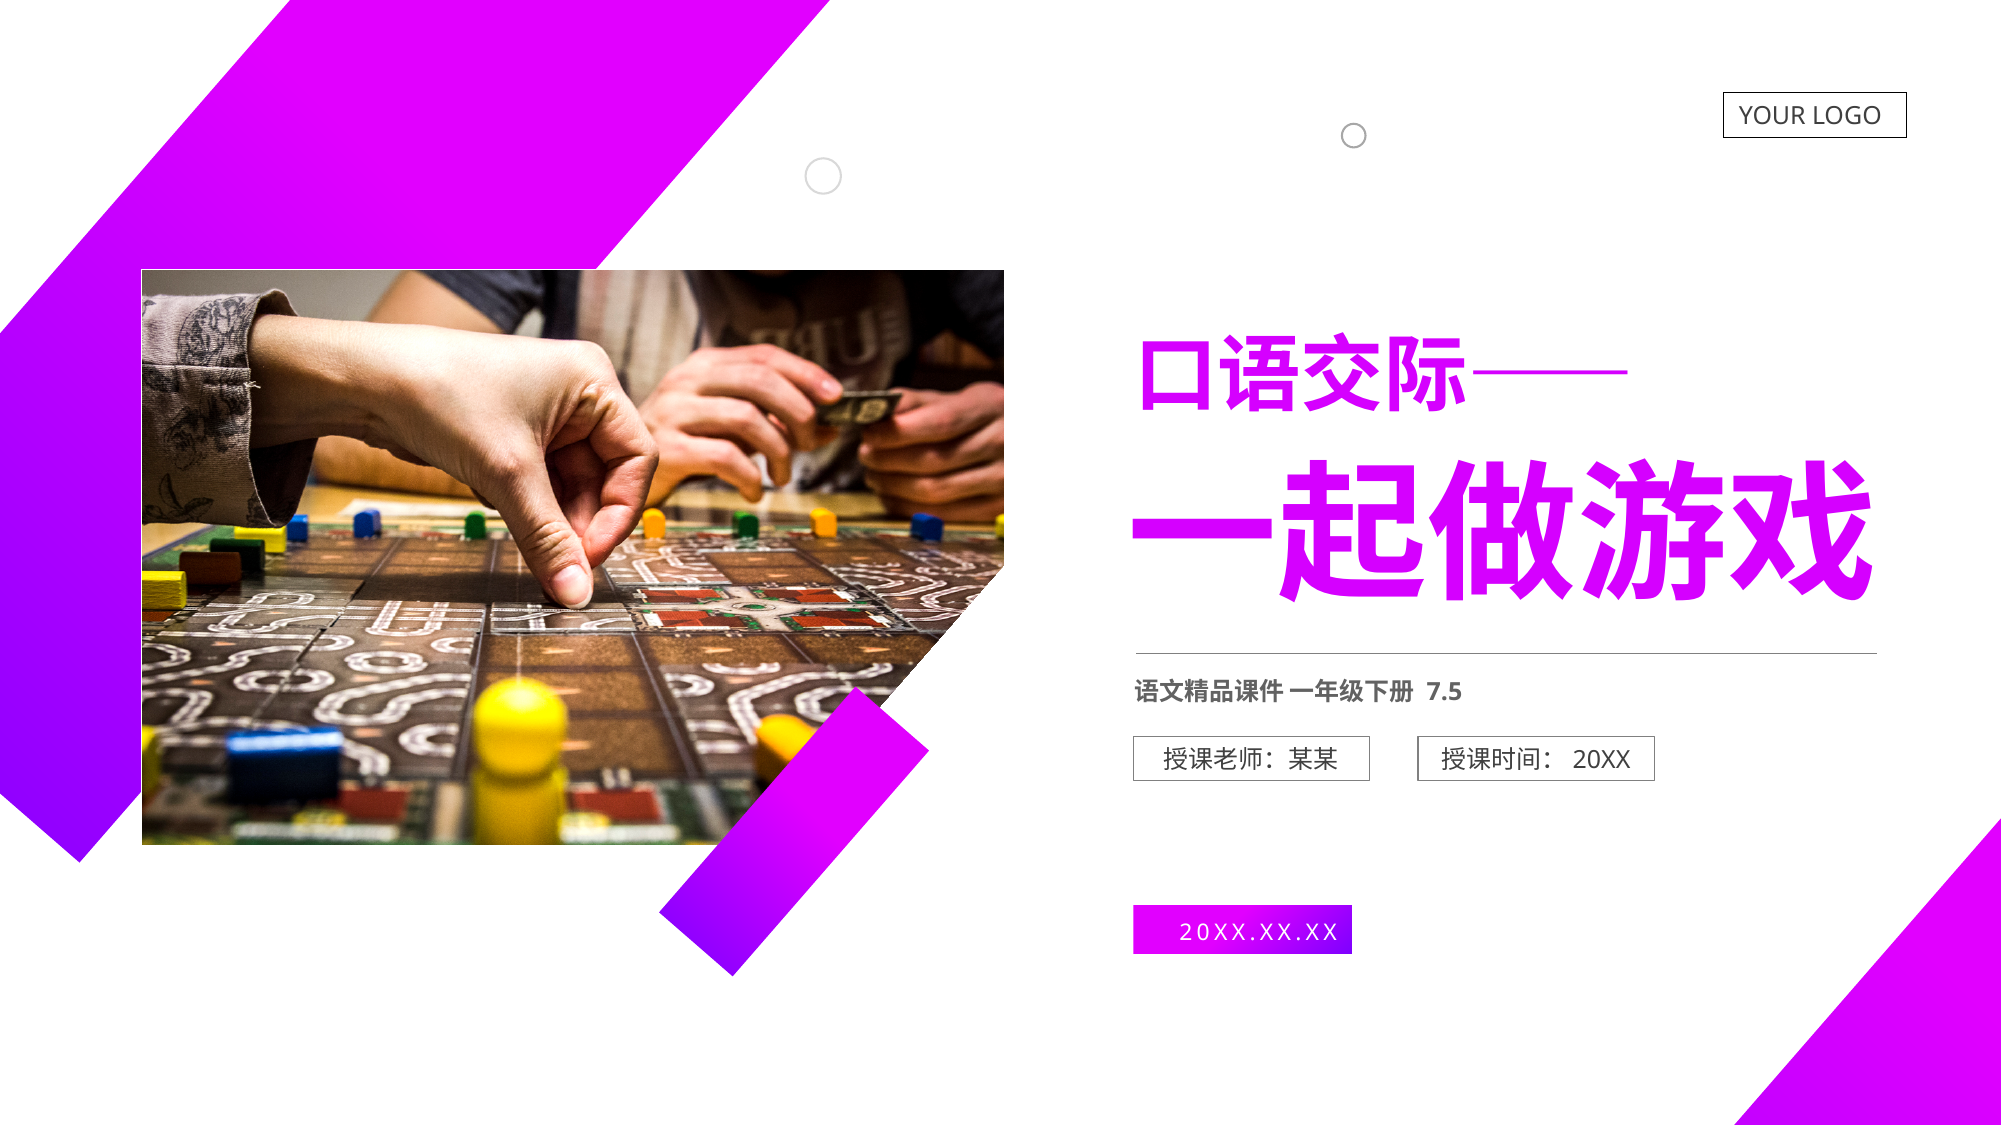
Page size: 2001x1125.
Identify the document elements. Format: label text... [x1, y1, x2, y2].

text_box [1119, 653, 1878, 782]
text_box [659, 846, 847, 977]
text_box YOUR LOGO [1723, 92, 1907, 138]
text_box [1340, 122, 1367, 149]
picture [141, 269, 1005, 846]
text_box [1133, 905, 1352, 954]
text_box [0, 0, 830, 863]
text_box [804, 157, 842, 195]
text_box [1113, 314, 1946, 628]
text_box [1734, 819, 2000, 1125]
